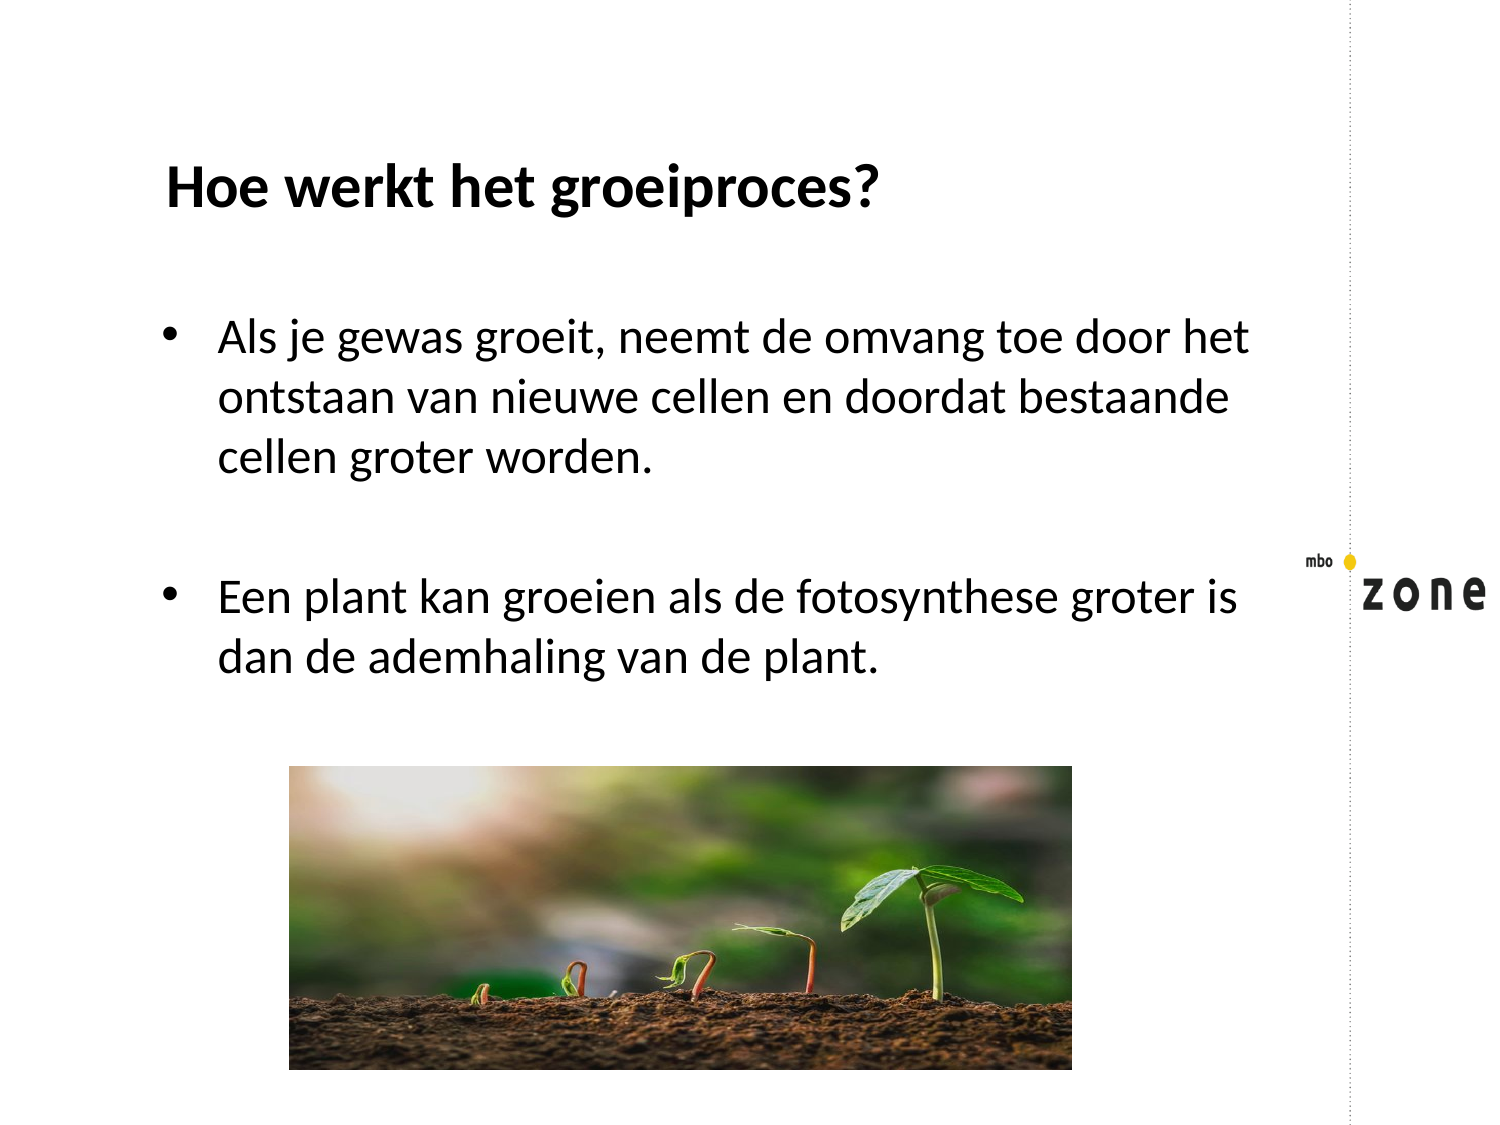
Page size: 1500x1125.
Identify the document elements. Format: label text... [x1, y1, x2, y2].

picture [288, 766, 1072, 1070]
text_box Als je gewas groeit, neemt de omvang toe door het ontstaan van nieuwe cellen en doordat bestaande cellen groter worden. Een plant kan groeien als de fotosynthese groter is dan de ademhaling van de plant. [146, 296, 1301, 691]
text_box Hoe werkt het groeiproces? [151, 137, 1094, 227]
picture [1197, 0, 1500, 1125]
